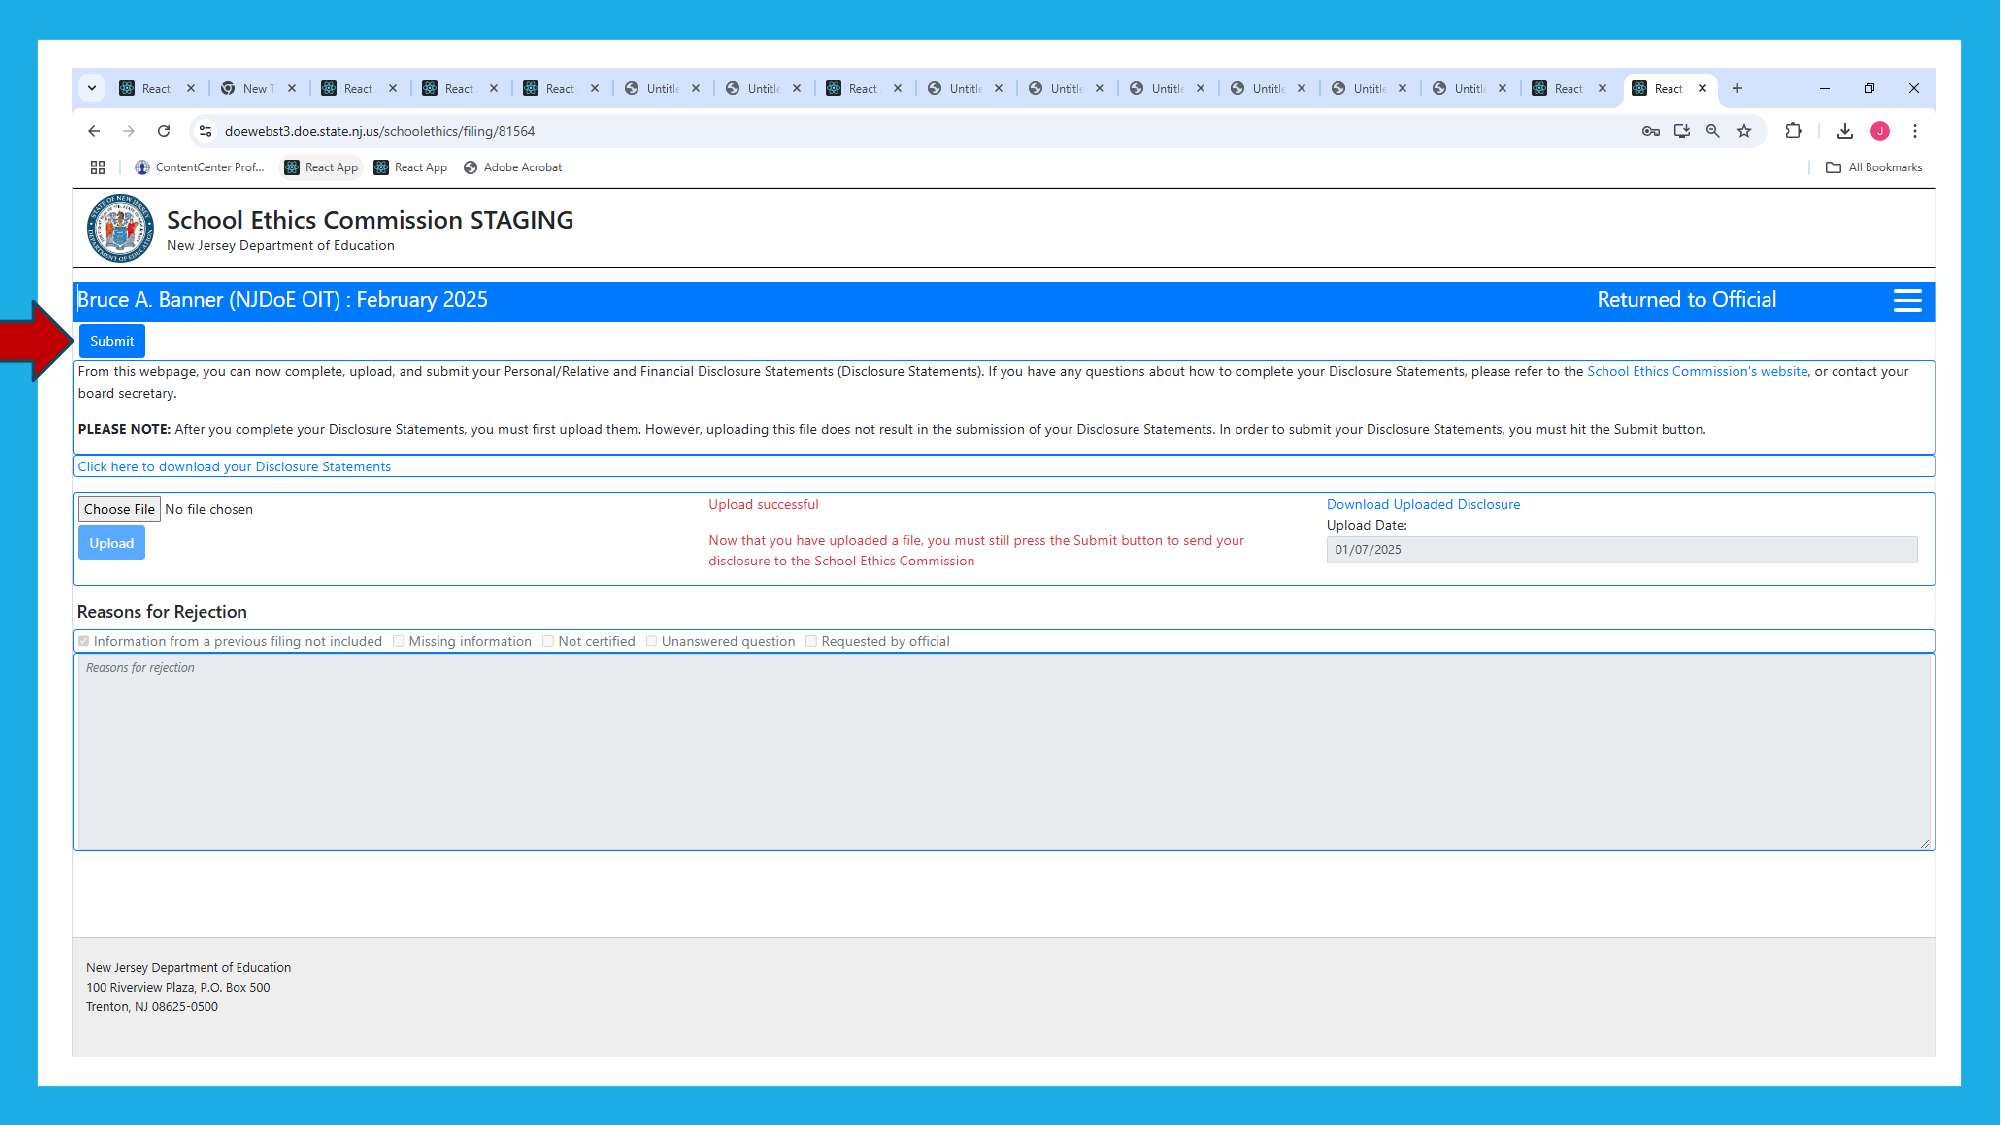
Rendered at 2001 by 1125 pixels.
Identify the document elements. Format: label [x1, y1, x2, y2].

text_box [0, 299, 66, 383]
picture [72, 67, 1937, 1057]
